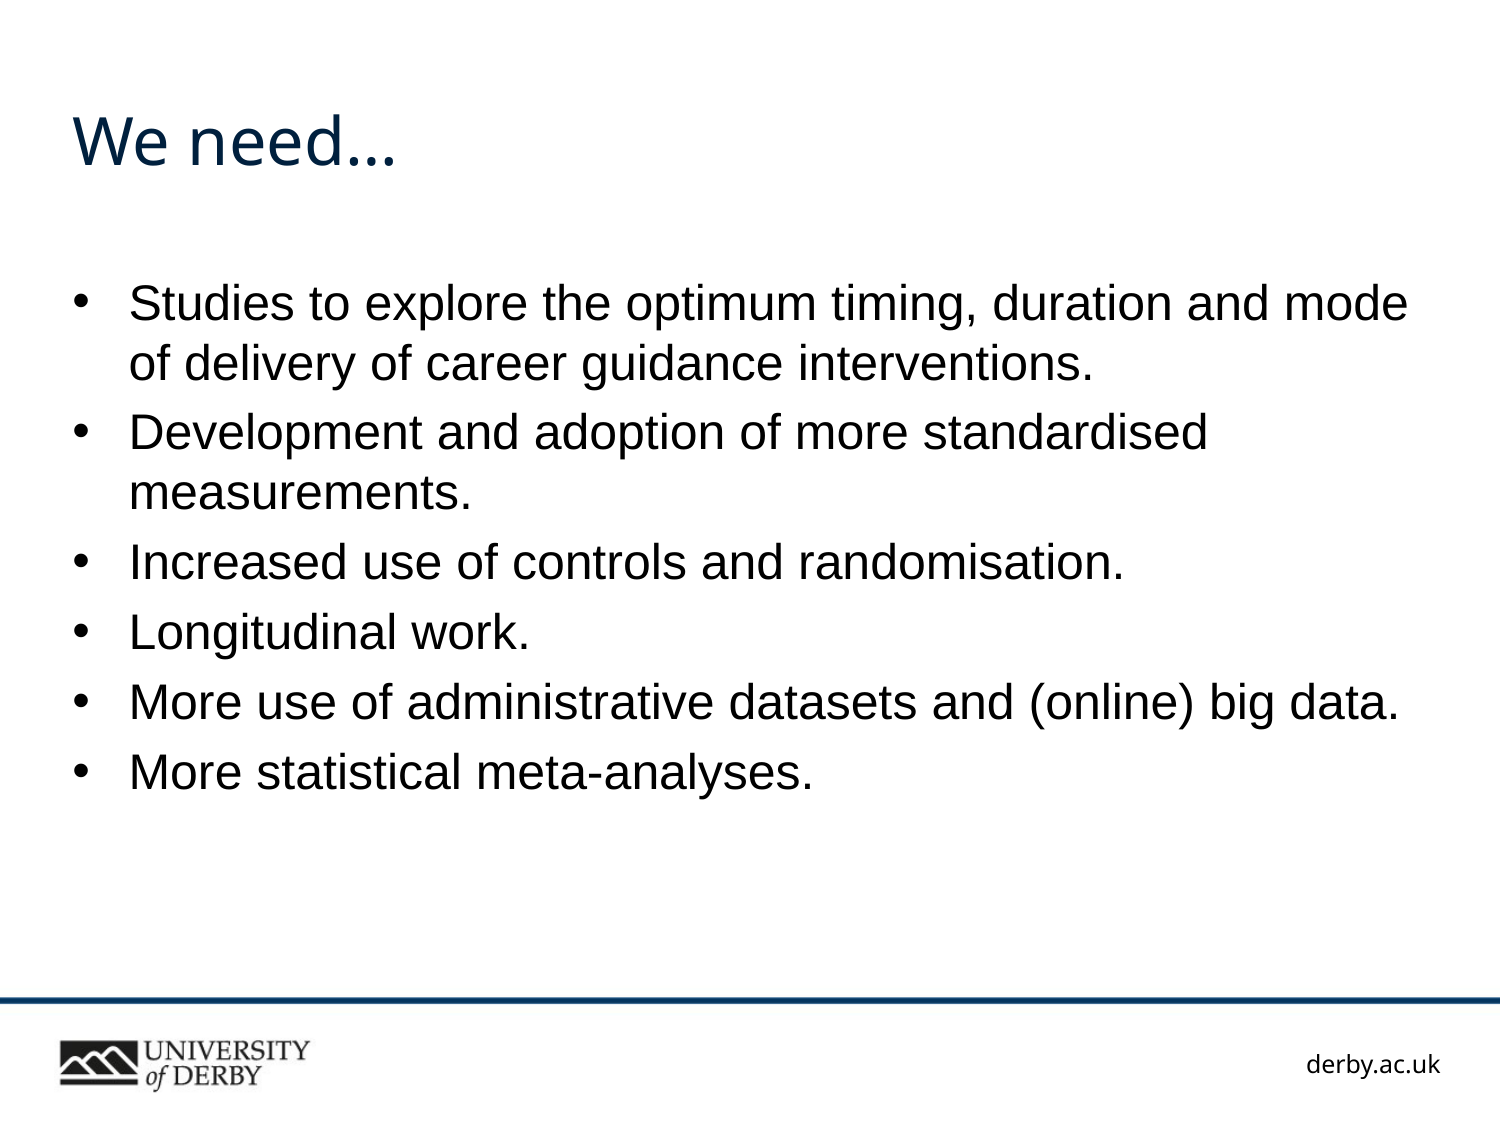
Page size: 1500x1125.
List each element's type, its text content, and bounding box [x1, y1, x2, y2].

title We need… [57, 45, 1425, 233]
picture [0, 803, 1500, 1125]
list Studies to explore the optimum timing, duration and mode of delivery of career guidance interventions. Development and adoption of more standardised measurements. Increased use of controls and randomisation. Longitudinal work. More use of administrative datasets and (online) big data. More statistical meta-analyses. [57, 262, 1425, 934]
